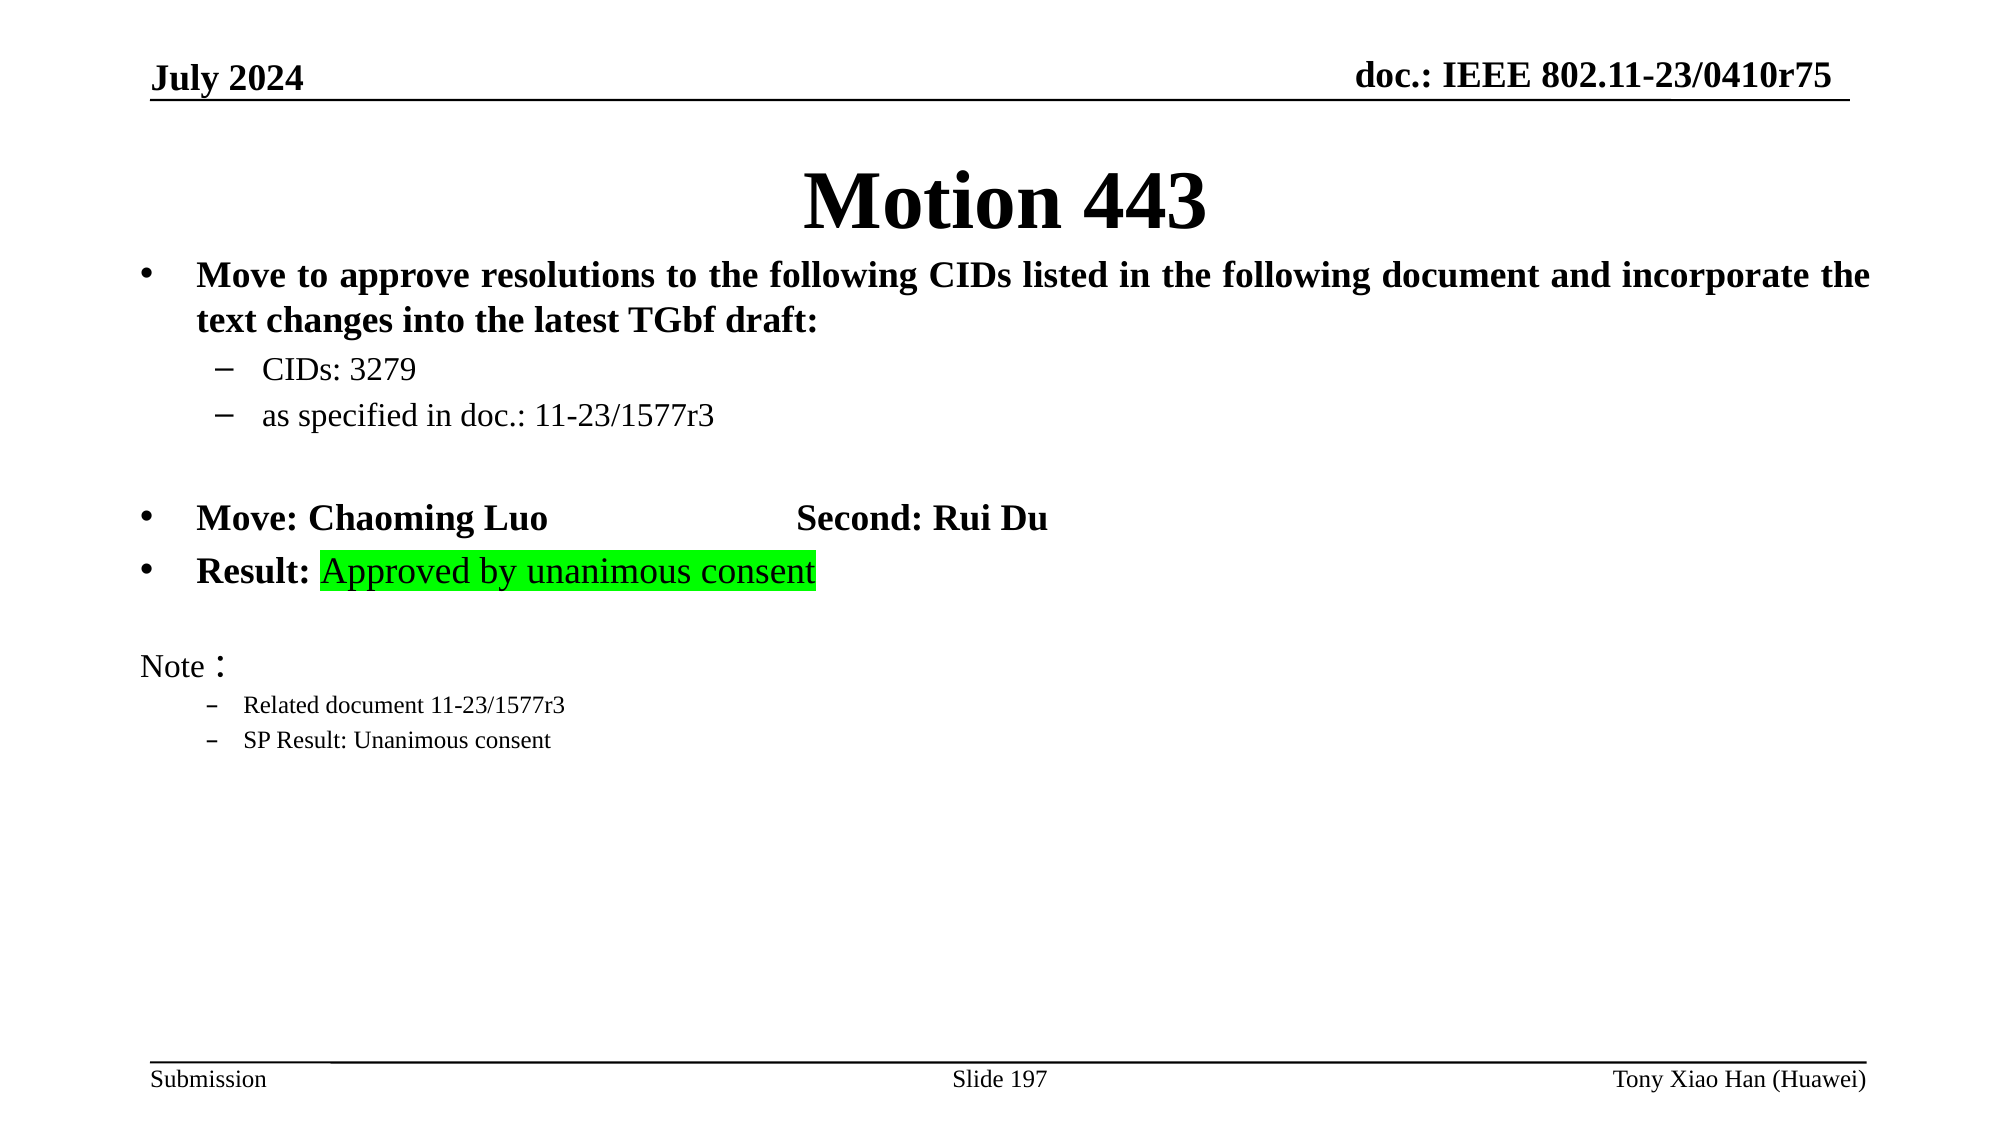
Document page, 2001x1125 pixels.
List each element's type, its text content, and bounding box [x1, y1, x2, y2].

text_box Move to approve resolutions to the following CIDs listed in the following document and incorporate the text changes into the latest TGbf draft: CIDs: 3279 as specified in doc.: 11-23/1577r3 Move: Chaoming Luo Second: Rui Du Result: Approved by unanimous consent Note： Related document 11-23/1577r3 SP Result: Unanimous consent [125, 212, 1888, 988]
text_box Motion 443 [368, 137, 1644, 212]
